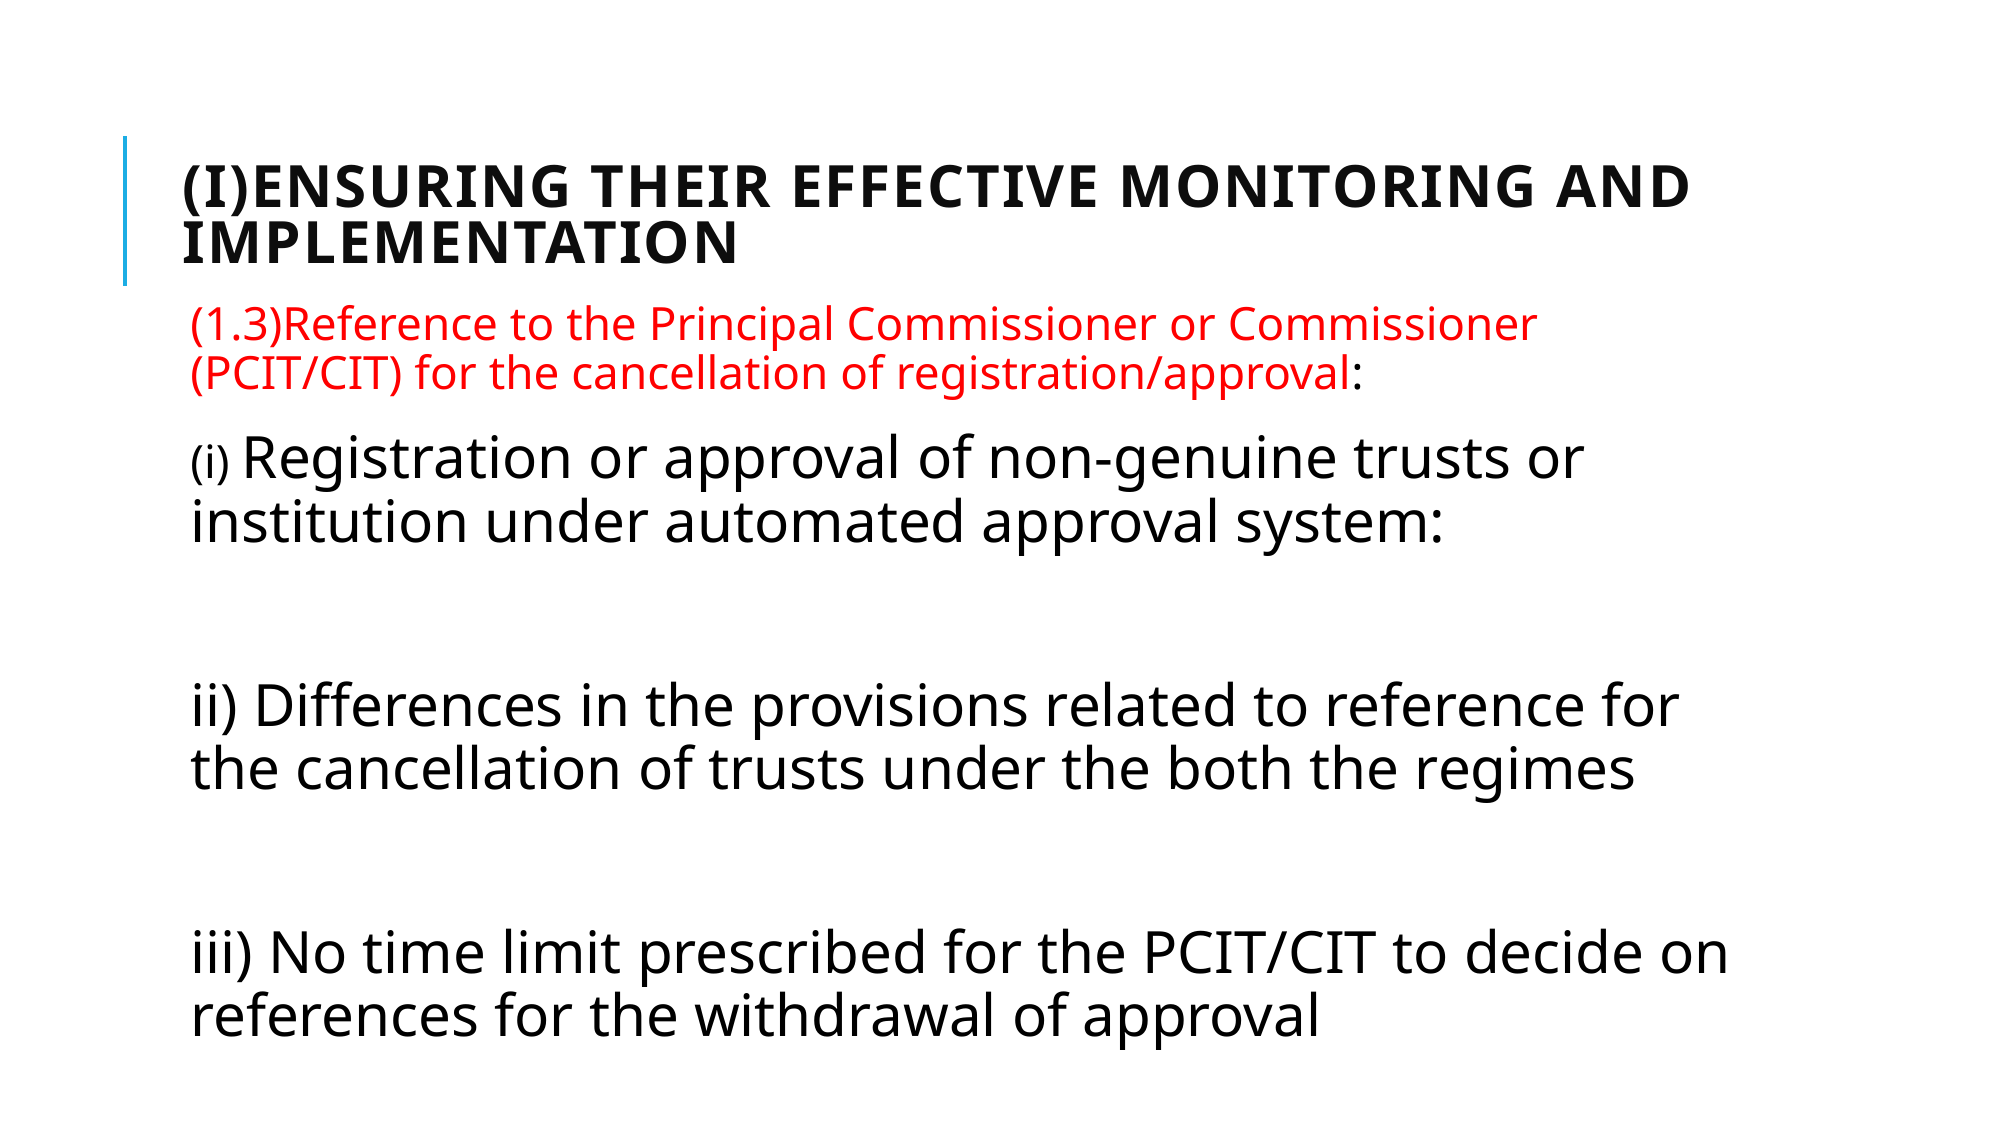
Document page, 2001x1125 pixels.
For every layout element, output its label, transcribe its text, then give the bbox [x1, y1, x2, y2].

title (i)Ensuring their effective monitoring and implementation [168, 96, 1763, 293]
list (1.3)Reference to the Principal Commissioner or Commissioner (PCIT/CIT) for the cancellation of registration/approval: (i) Registration or approval of non-genuine trusts or institution under automated approval system: ii) Differences in the provisions related to reference for the cancellation of trusts under the both the regimes iii) No time limit prescribed for the PCIT/CIT to decide on references for the withdrawal of approval [168, 293, 1763, 1125]
